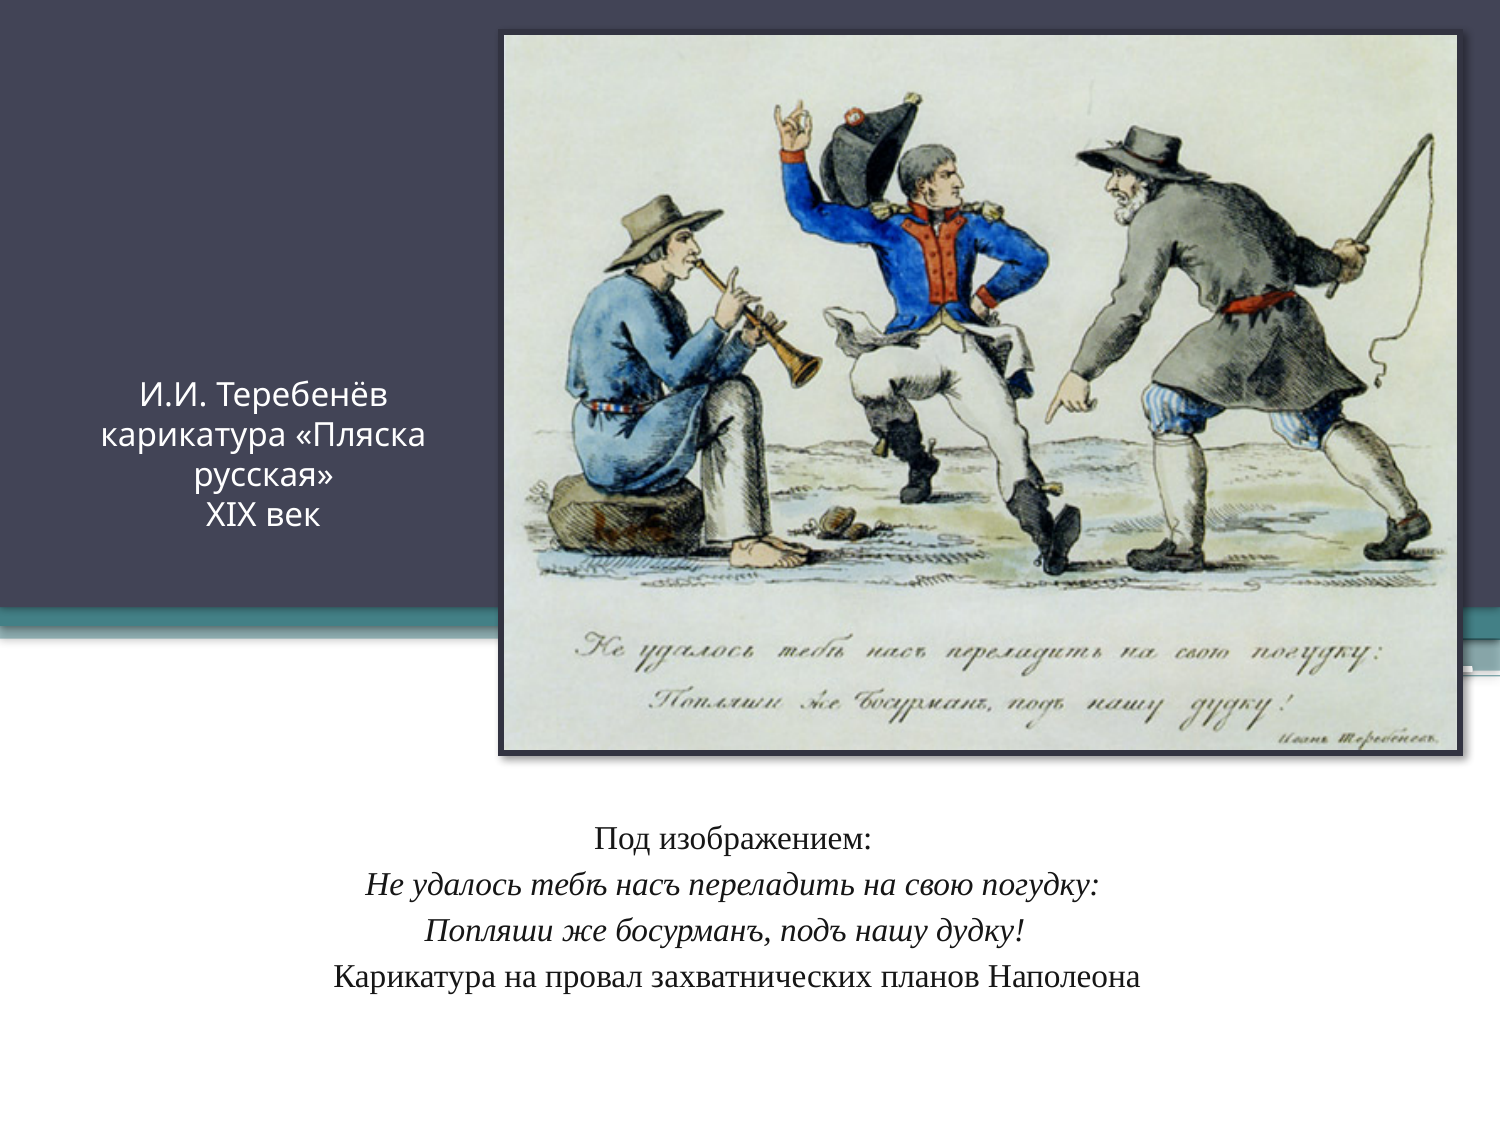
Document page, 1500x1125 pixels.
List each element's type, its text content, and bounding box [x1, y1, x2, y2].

picture [503, 34, 1458, 751]
title И.И. Теребенёв карикатура «Пляска русская» XIX век [35, 433, 493, 621]
subtitle Под изображением: Не удалось тебѣ насъ переладить на свою погудку: Попляши же босурманъ, подъ нашу дудку! Карикатура на провал захватнических планов Наполеона [35, 808, 1430, 1047]
